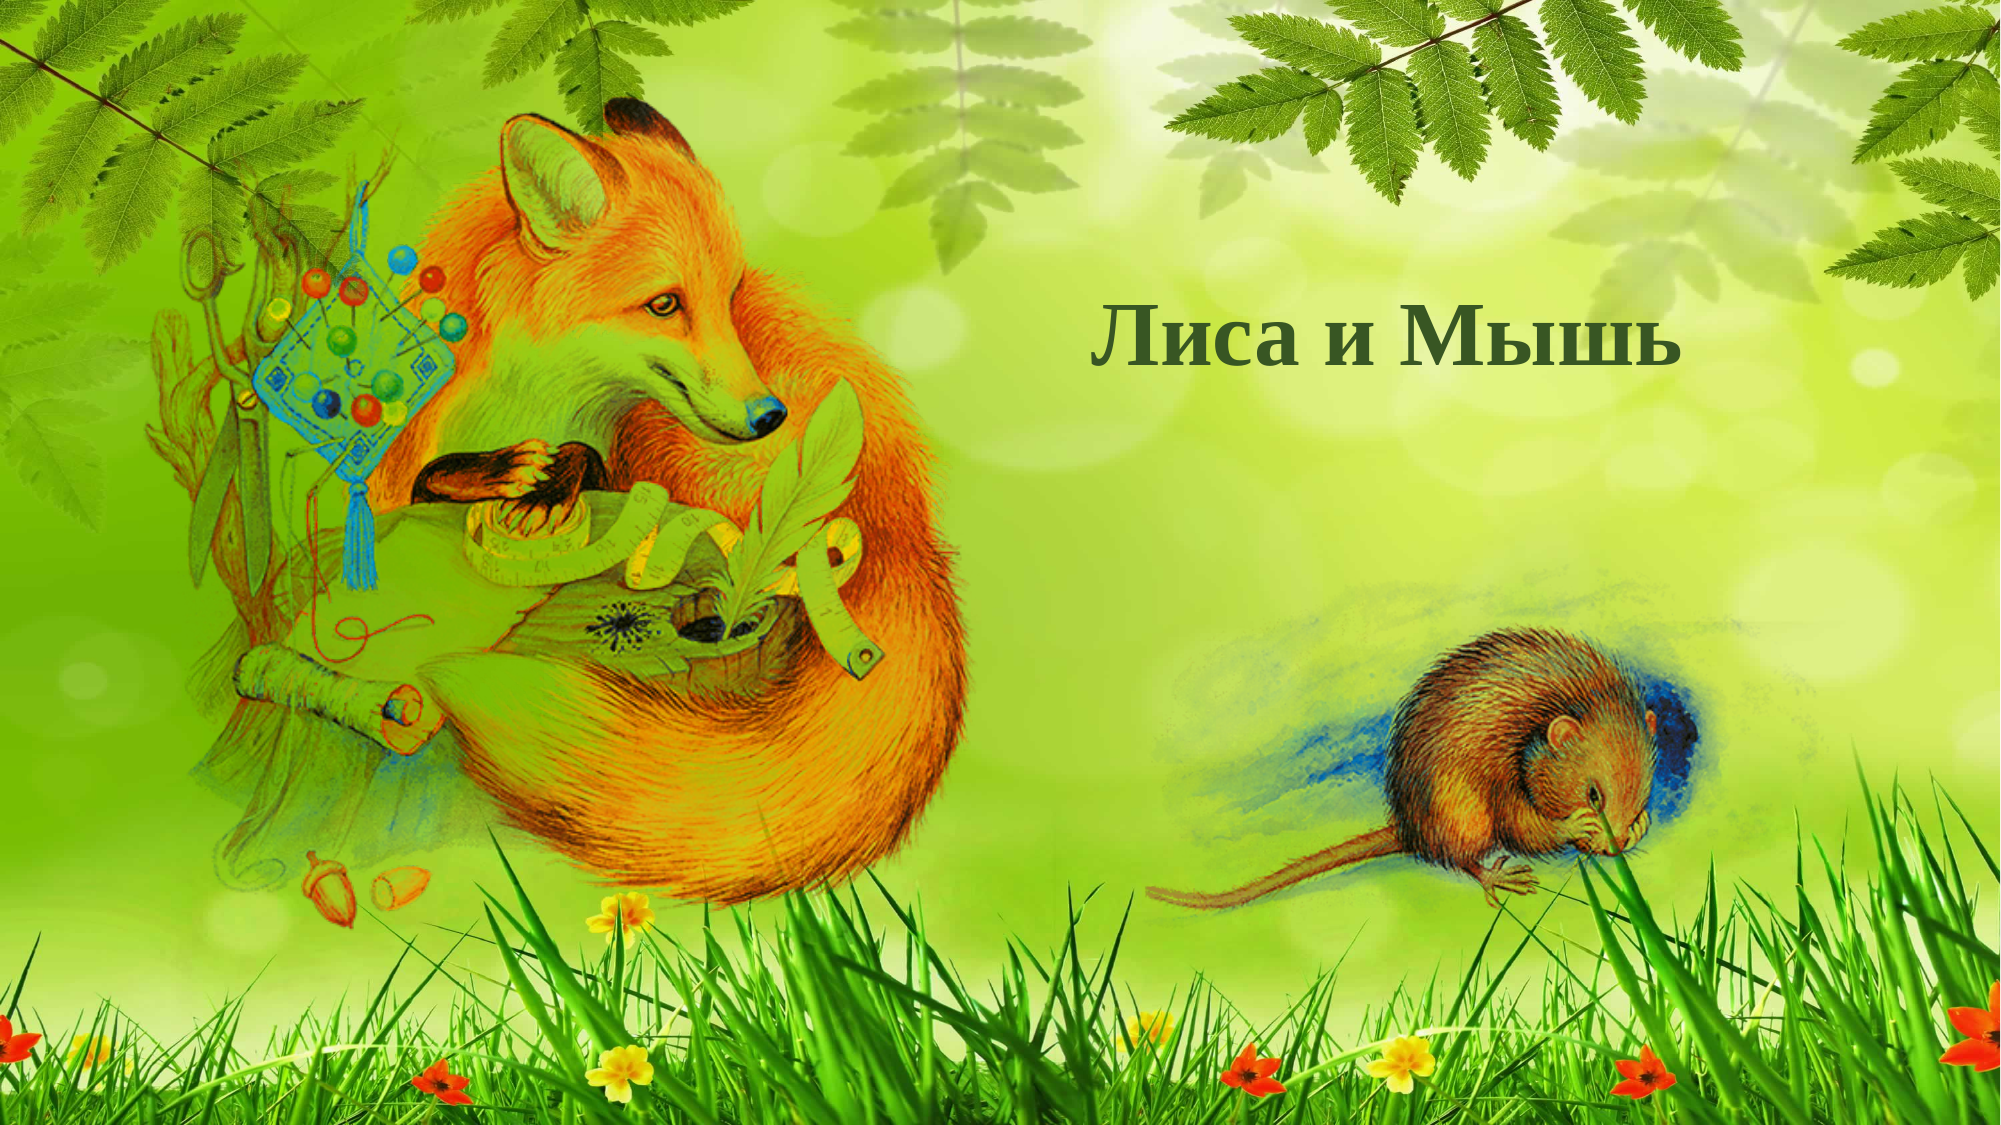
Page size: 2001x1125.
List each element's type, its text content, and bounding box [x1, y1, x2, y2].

text_box Лиса и Мышь [1004, 266, 1859, 391]
picture [0, 0, 2001, 1125]
